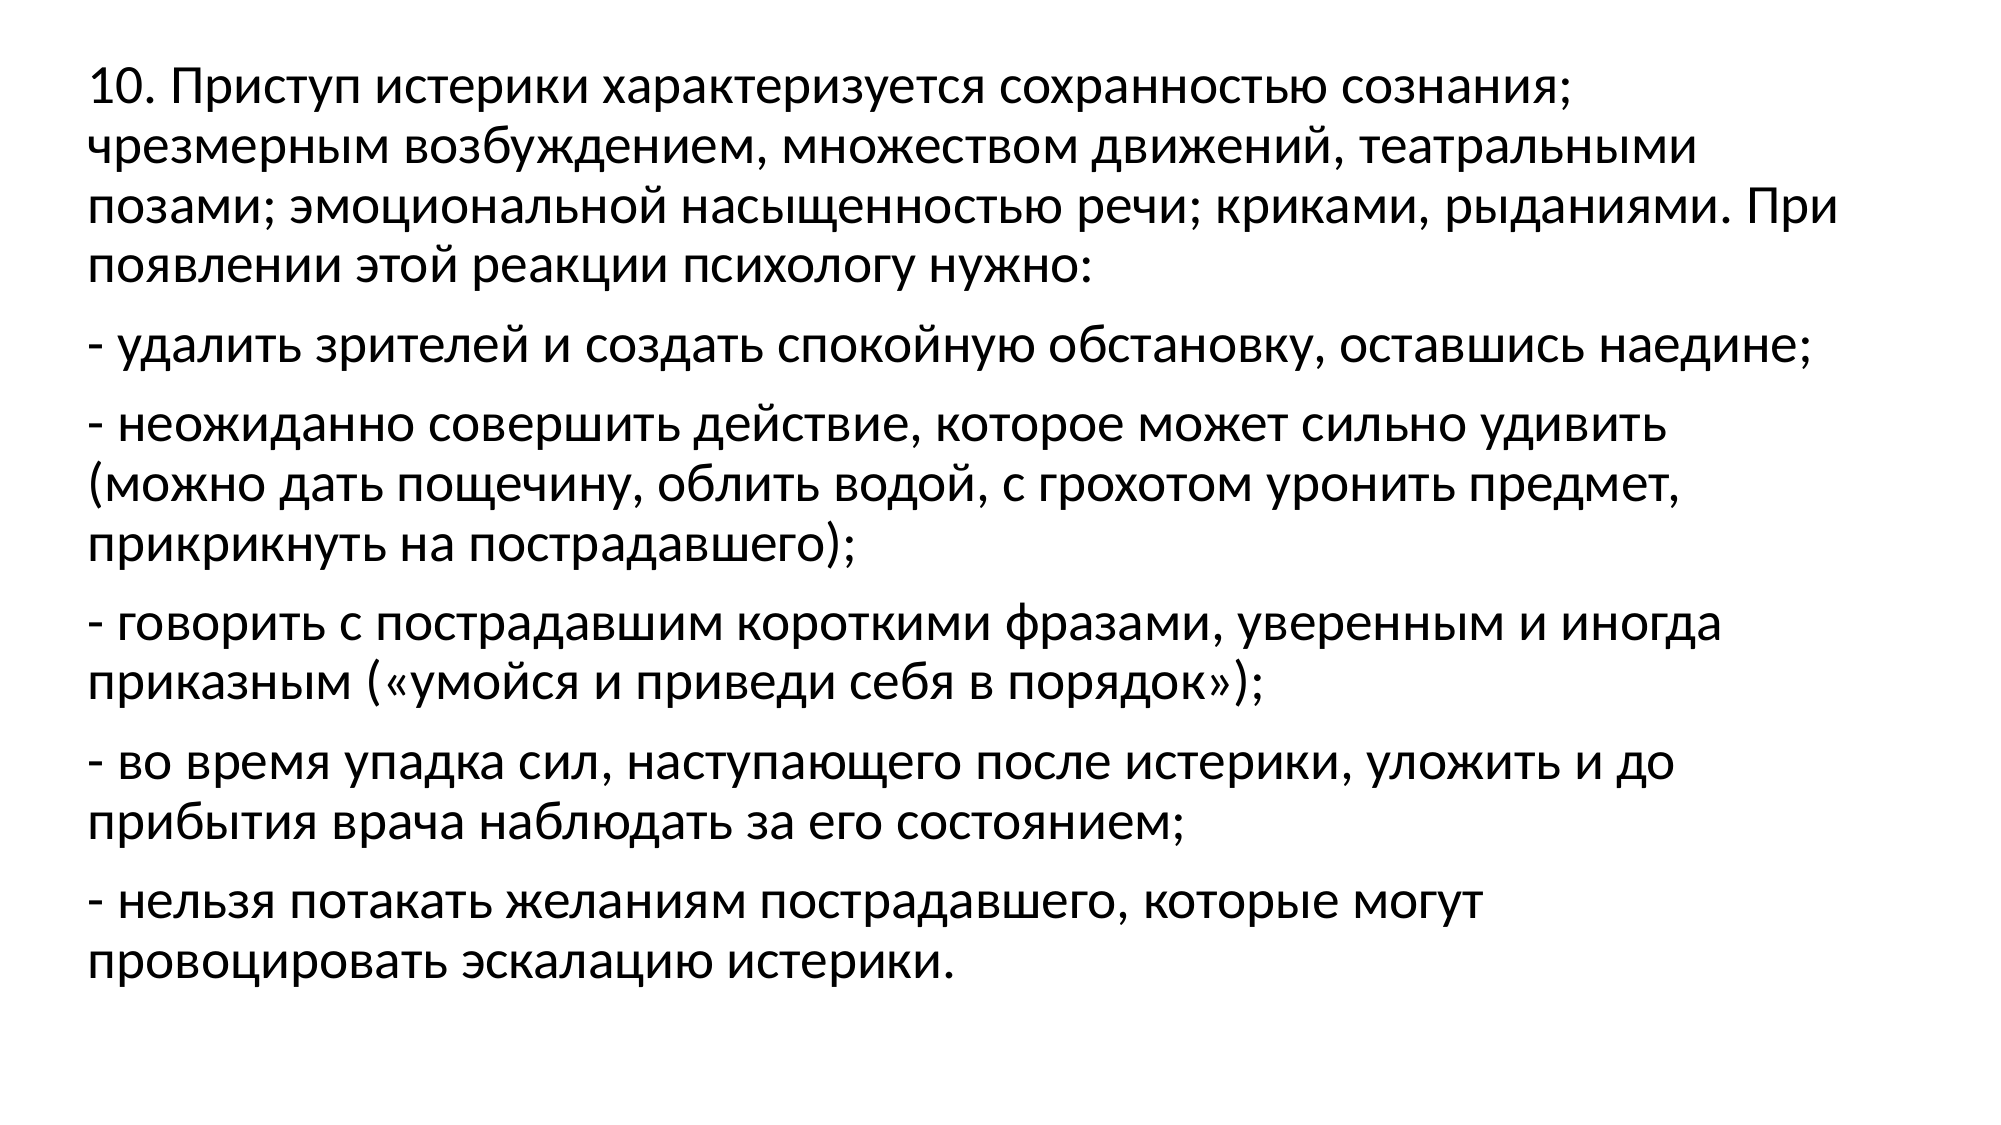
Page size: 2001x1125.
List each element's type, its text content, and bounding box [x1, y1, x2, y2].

list 10. Приступ истерики характеризуется сохранностью сознания; чрезмерным возбуждением, множеством движений, театральными позами; эмоциональной насыщенностью речи; криками, рыданиями. При появлении этой реакции психологу нужно: - удалить зрителей и создать спокойную обстановку, оставшись наедине; - неожиданно совершить действие, которое может сильно удивить (можно дать пощечину, облить водой, с грохотом уронить предмет, прикрикнуть на пострадавшего); - говорить с пострадавшим короткими фразами, уверенным и иногда приказным («умойся и приведи себя в порядок»); - во время упадка сил, наступающего после истерики, уложить и до прибытия врача наблюдать за его состоянием; - нельзя потакать желаниям пострадавшего, которые могут провоцировать эскалацию истерики. [72, 48, 1863, 1014]
